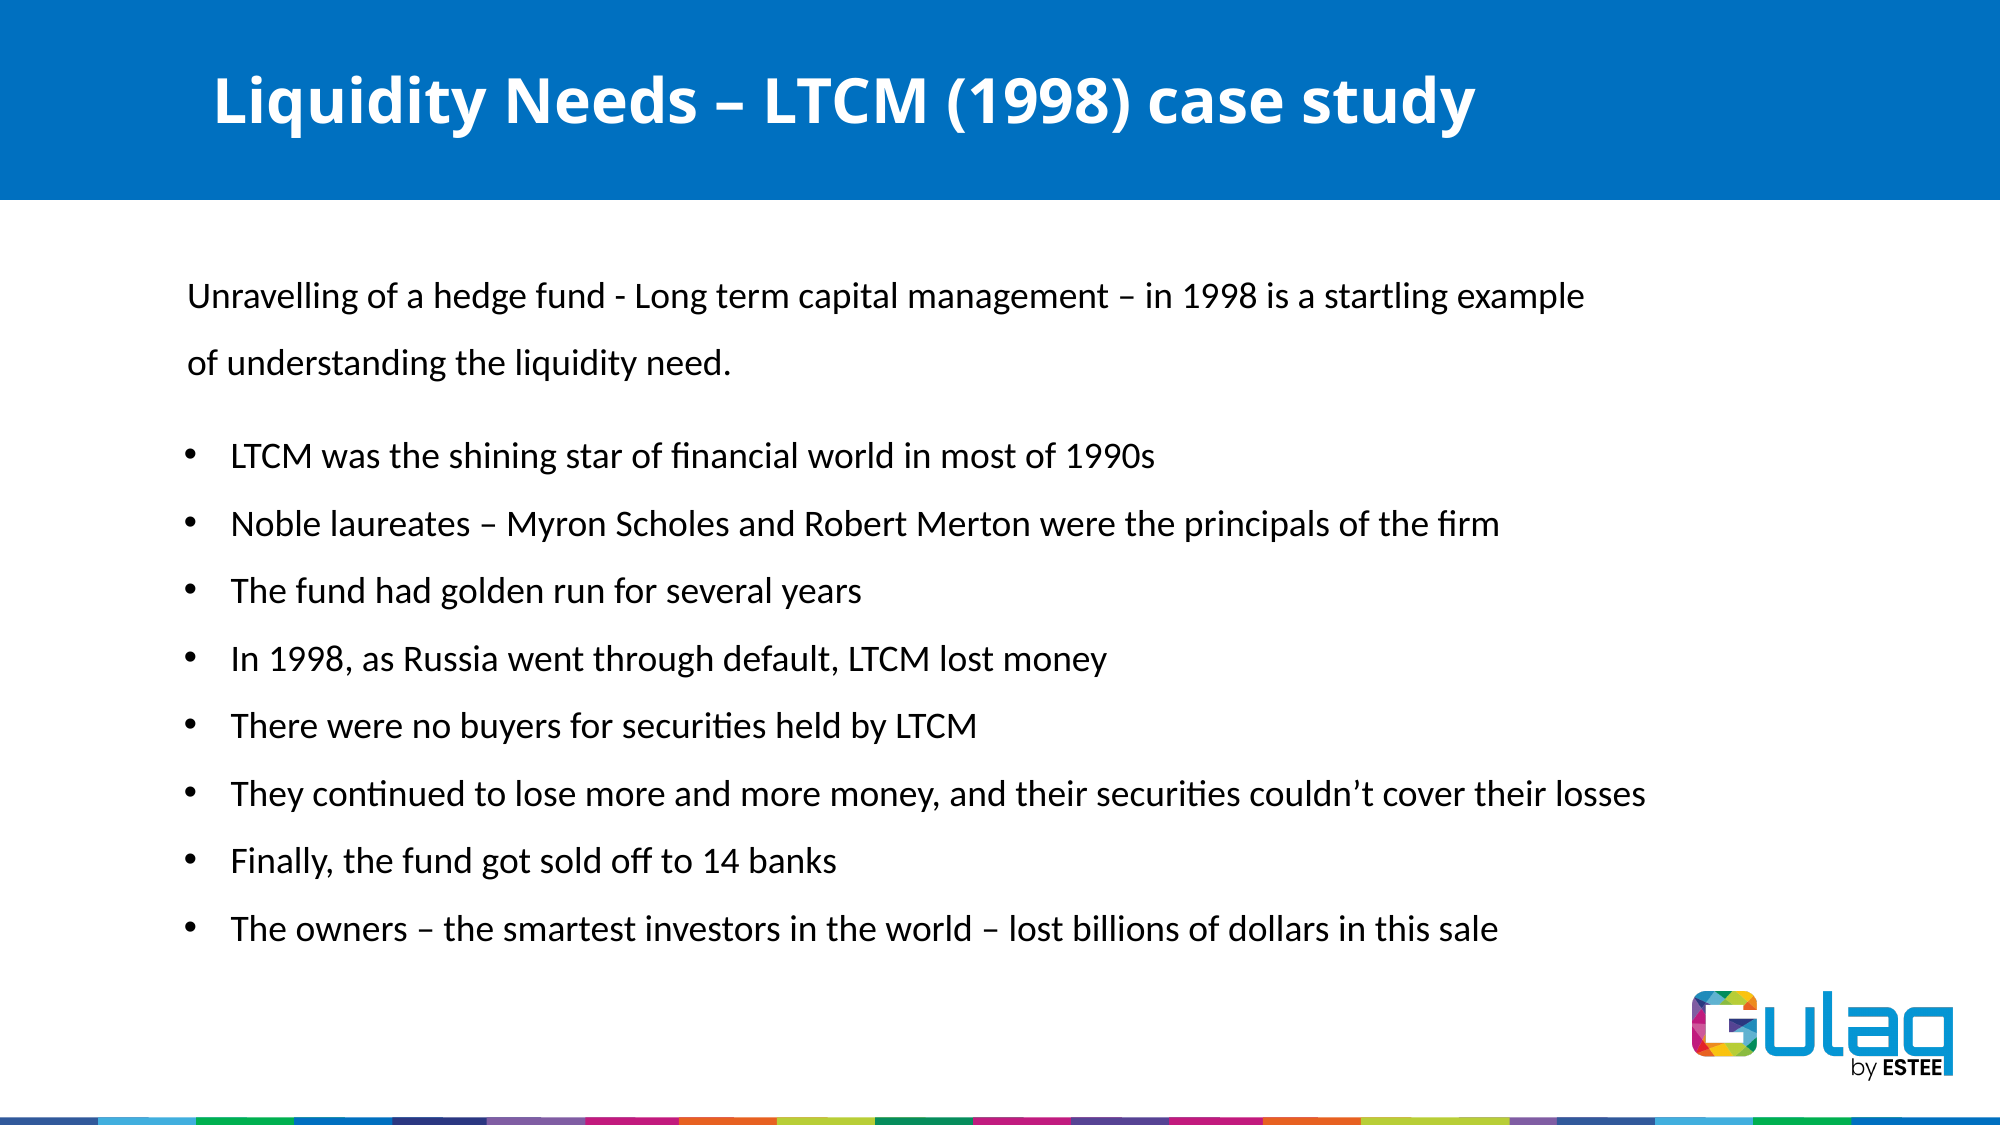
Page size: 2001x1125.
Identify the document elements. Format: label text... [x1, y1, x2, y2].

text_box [0, 0, 2000, 200]
text_box Unravelling of a hedge fund - Long term capital management – in 1998 is a startling example of understanding the liquidity need. [172, 240, 1624, 391]
text_box LTCM was the shining star of financial world in most of 1990s Noble laureates – Myron Scholes and Robert Merton were the principals of the firm The fund had golden run for several years In 1998, as Russia went through default, LTCM lost money There were no buyers for securities held by LTCM They continued to lose more and more money, and their securities couldn’t cover their losses Finally, the fund got sold off to 14 banks The owners – the smartest investors in the world – lost billions of dollars in this sale [168, 401, 1703, 957]
picture [1913, 1017, 1943, 1047]
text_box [0, 1117, 2000, 1125]
picture [1692, 991, 1953, 1081]
